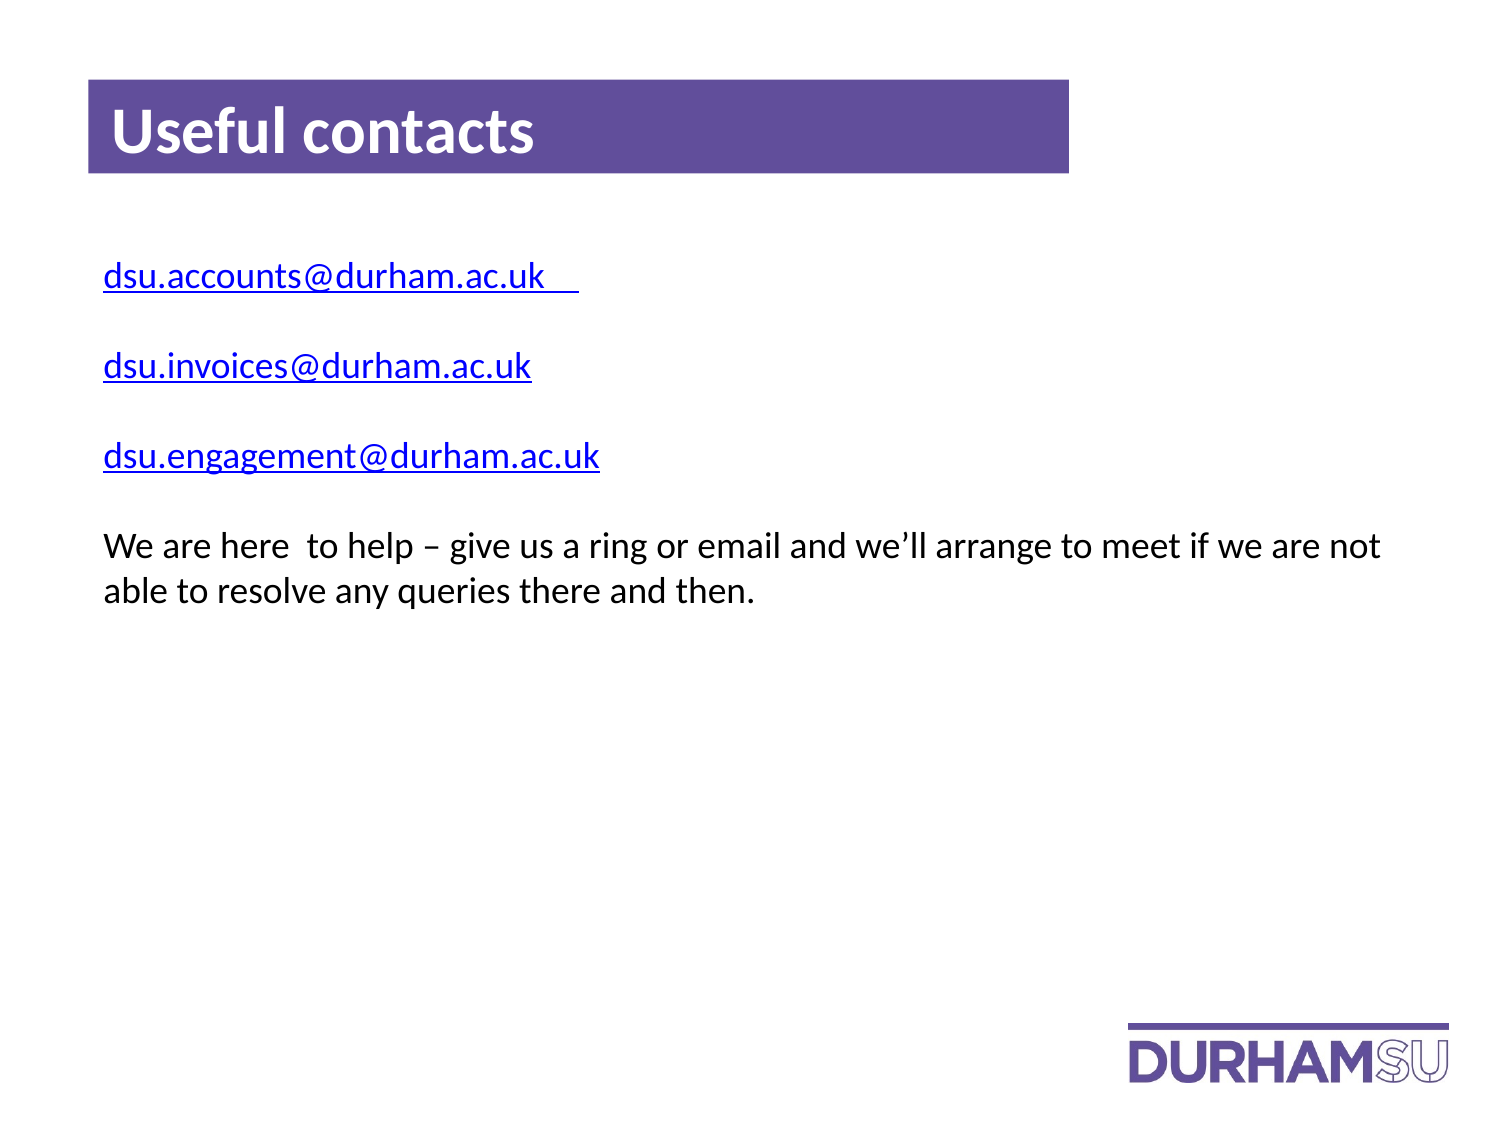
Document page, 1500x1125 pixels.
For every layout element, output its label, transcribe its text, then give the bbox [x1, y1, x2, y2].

picture [1127, 1022, 1449, 1083]
text_box dsu.accounts@durham.ac.uk dsu.invoices@durham.ac.uk dsu.engagement@durham.ac.uk We are here to help – give us a ring or email and we’ll arrange to meet if we are not able to resolve any queries there and then. [88, 243, 1449, 664]
text_box [86, 78, 1071, 175]
text_box Useful contacts [96, 79, 1199, 185]
